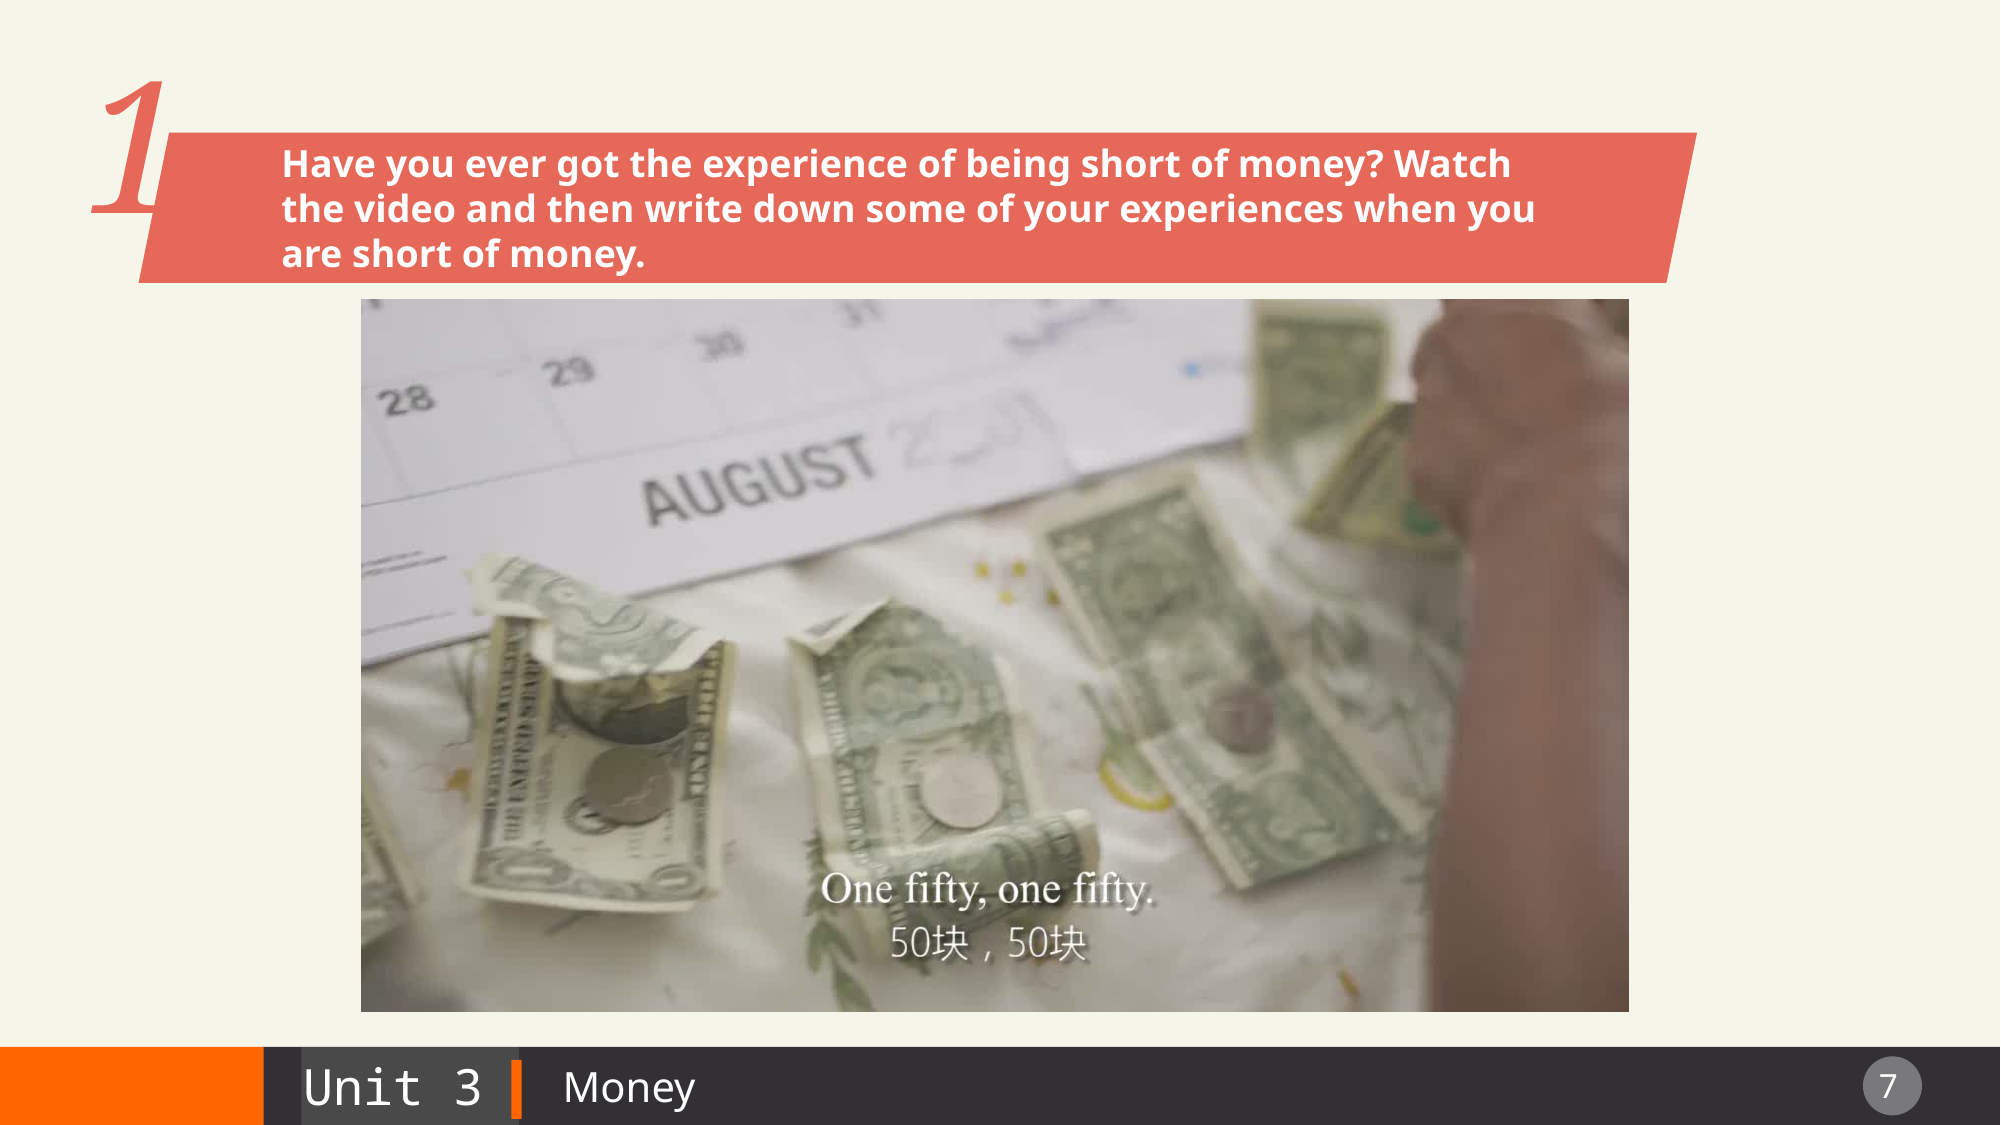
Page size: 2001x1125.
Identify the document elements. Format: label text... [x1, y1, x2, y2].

text_box 1 [35, 42, 236, 239]
text_box Have you ever got the experience of being short of money? Watch the video and then write down some of your experiences when you are short of money. [138, 132, 1698, 283]
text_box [361, 299, 1630, 1013]
